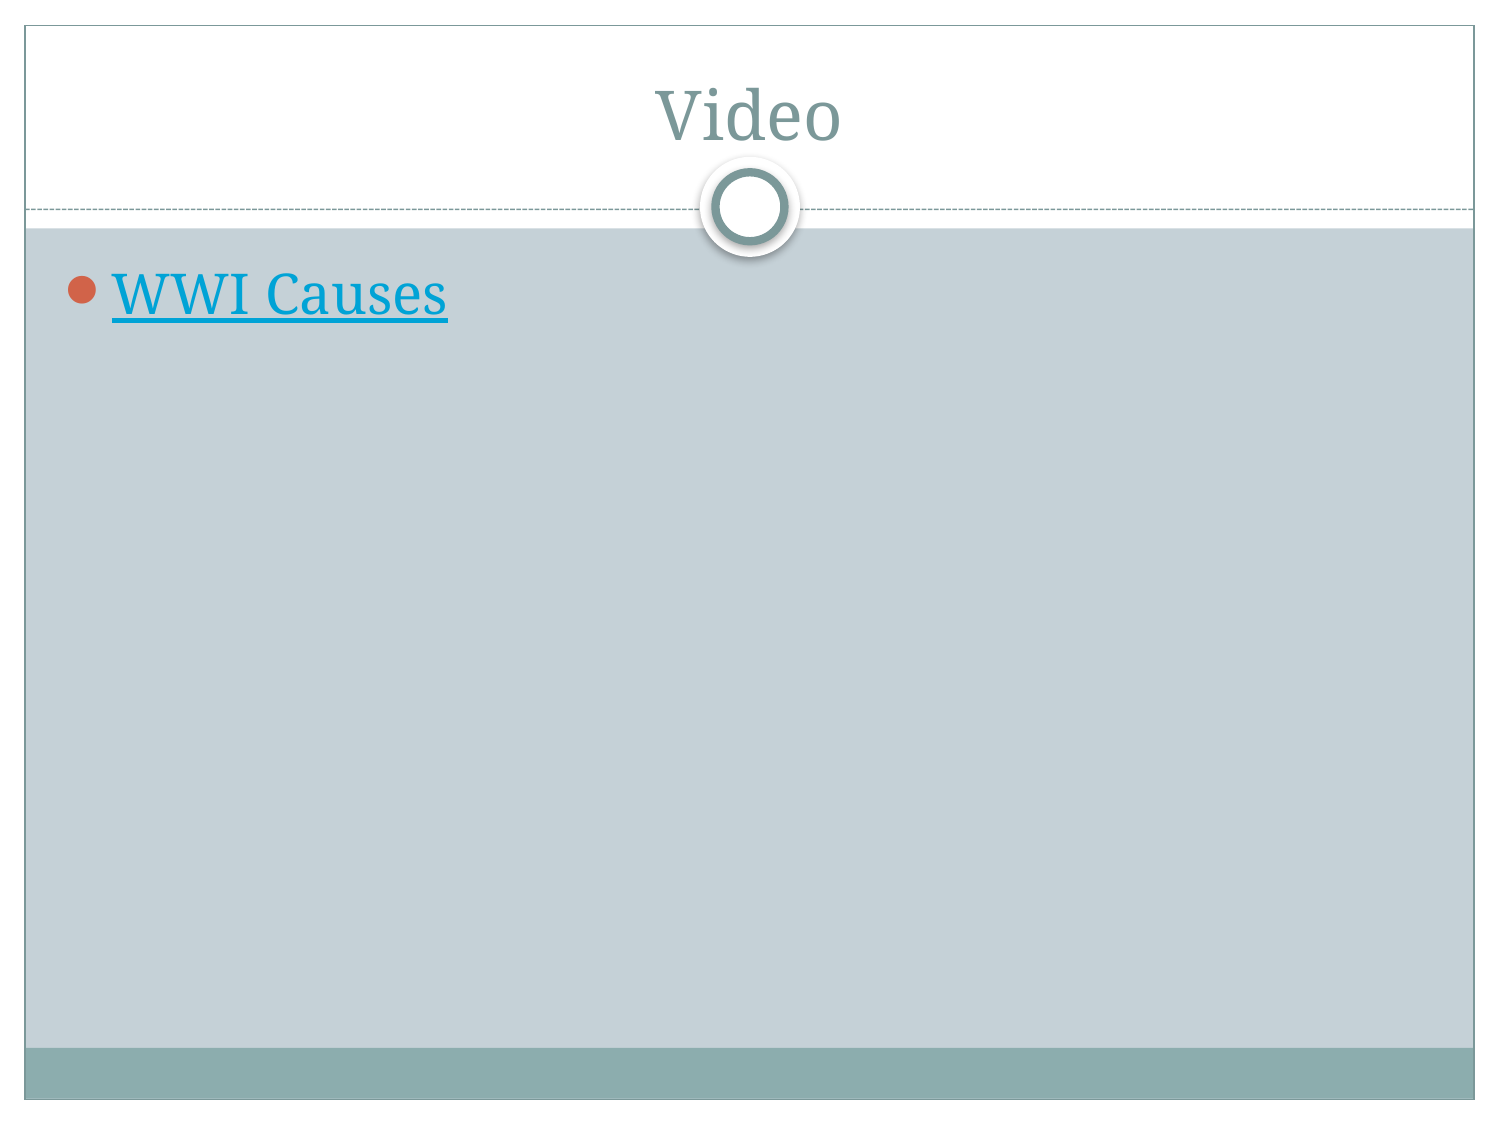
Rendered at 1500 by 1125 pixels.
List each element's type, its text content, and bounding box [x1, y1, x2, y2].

title Video [49, 37, 1450, 162]
list WWI Causes [49, 250, 1445, 1001]
